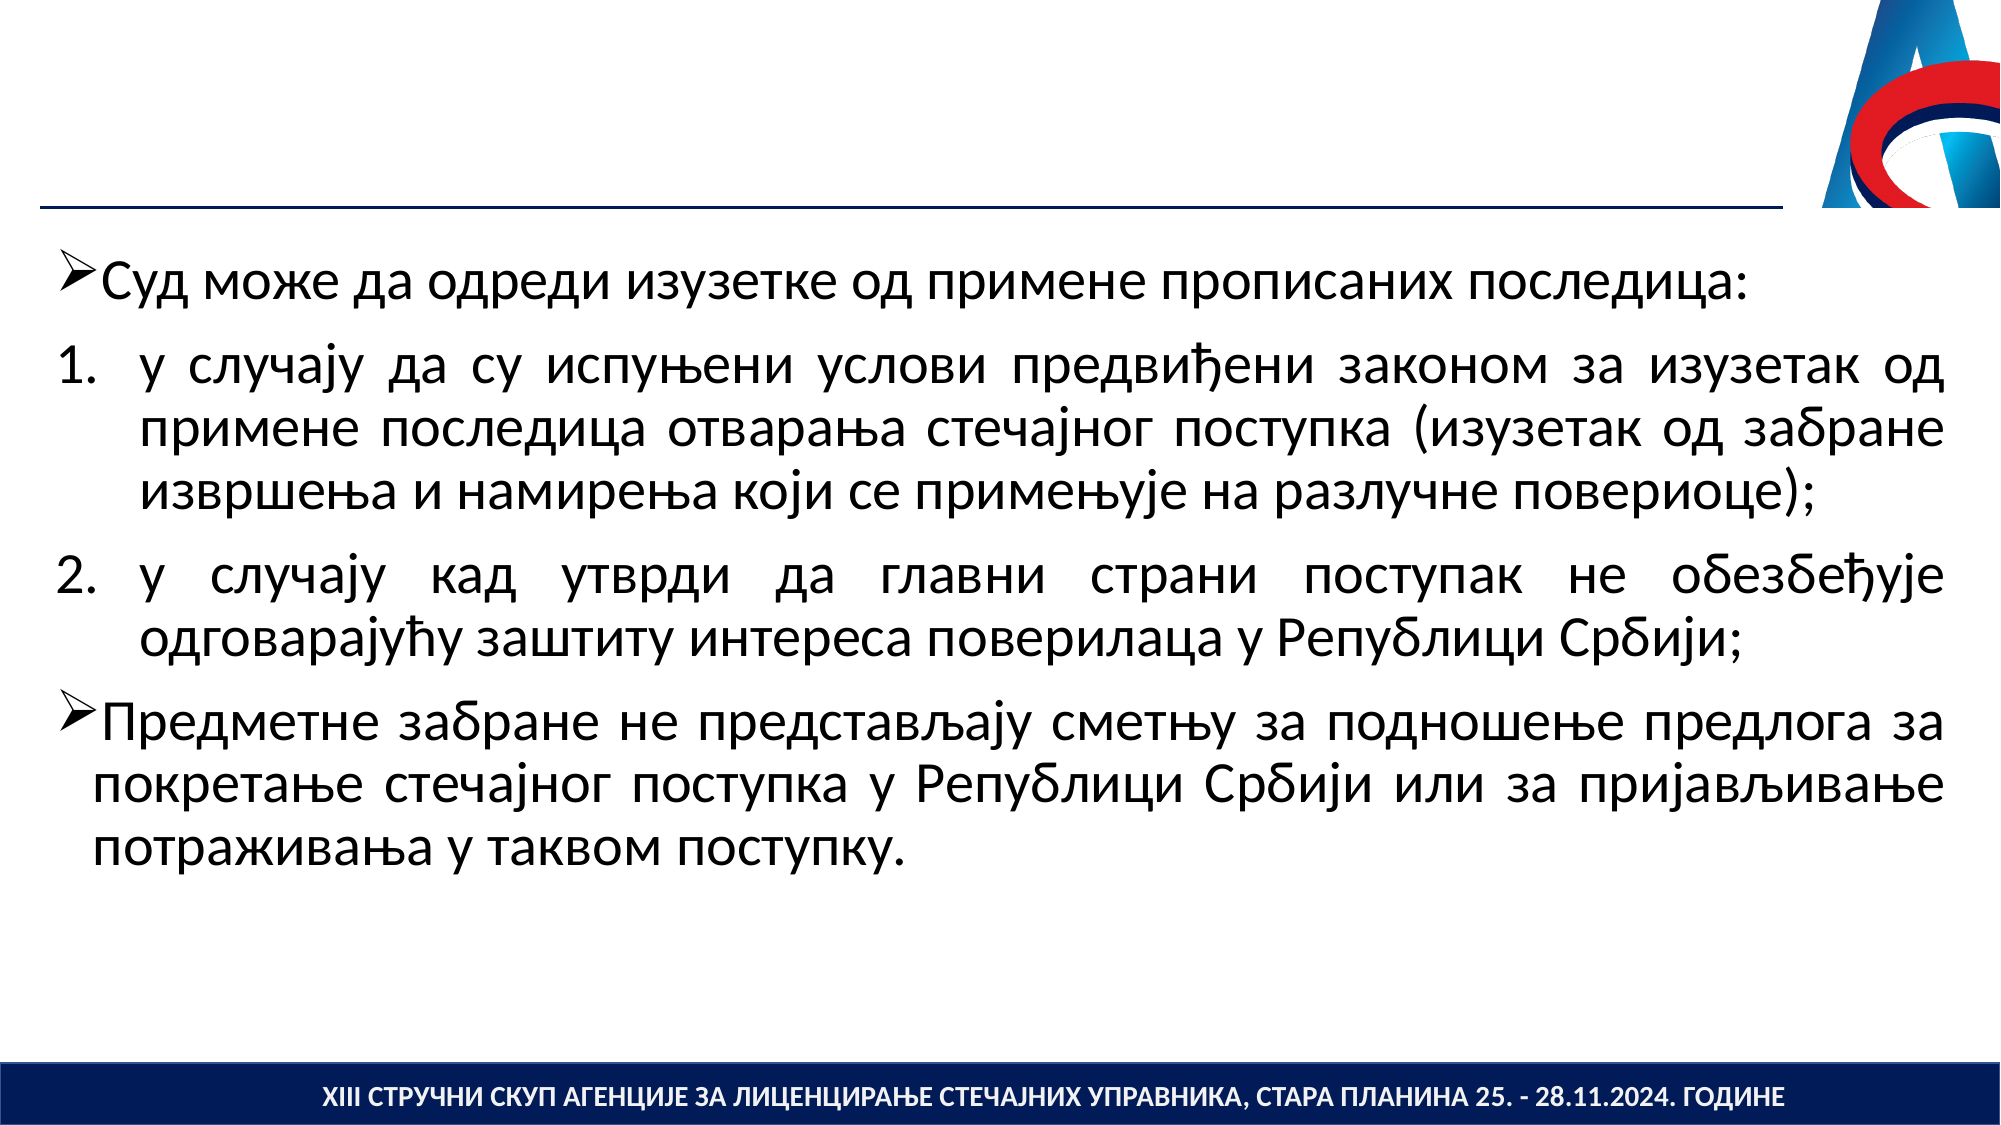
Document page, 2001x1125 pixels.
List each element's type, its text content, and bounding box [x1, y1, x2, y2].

list Суд може да одреди изузетке од примене прописаних последица: у случају да су испуњени услови предвиђени законом за изузетак од примене последица отварања стечајног поступка (изузетак од забране извршења и намирења који се примењује на разлучне повериоце); у случају кад утврди да главни страни поступак не обезбеђује одговарајућу заштиту интереса поверилаца у Републици Србији; Предметне забране не представљају сметњу за подношење предлога за покретање стечајног поступка у Републици Србији или за пријављивање потраживања у таквом поступку. [40, 241, 1962, 1028]
text_box [0, 1062, 2000, 1125]
text_box XIII СТРУЧНИ СКУП АГЕНЦИЈЕ ЗА ЛИЦЕНЦИРАЊЕ СТЕЧАЈНИХ УПРАВНИКА, СТАРА ПЛАНИНА 25. - 28.11.2024. ГОДИНЕ [307, 1070, 1801, 1120]
picture [1631, 0, 2000, 208]
